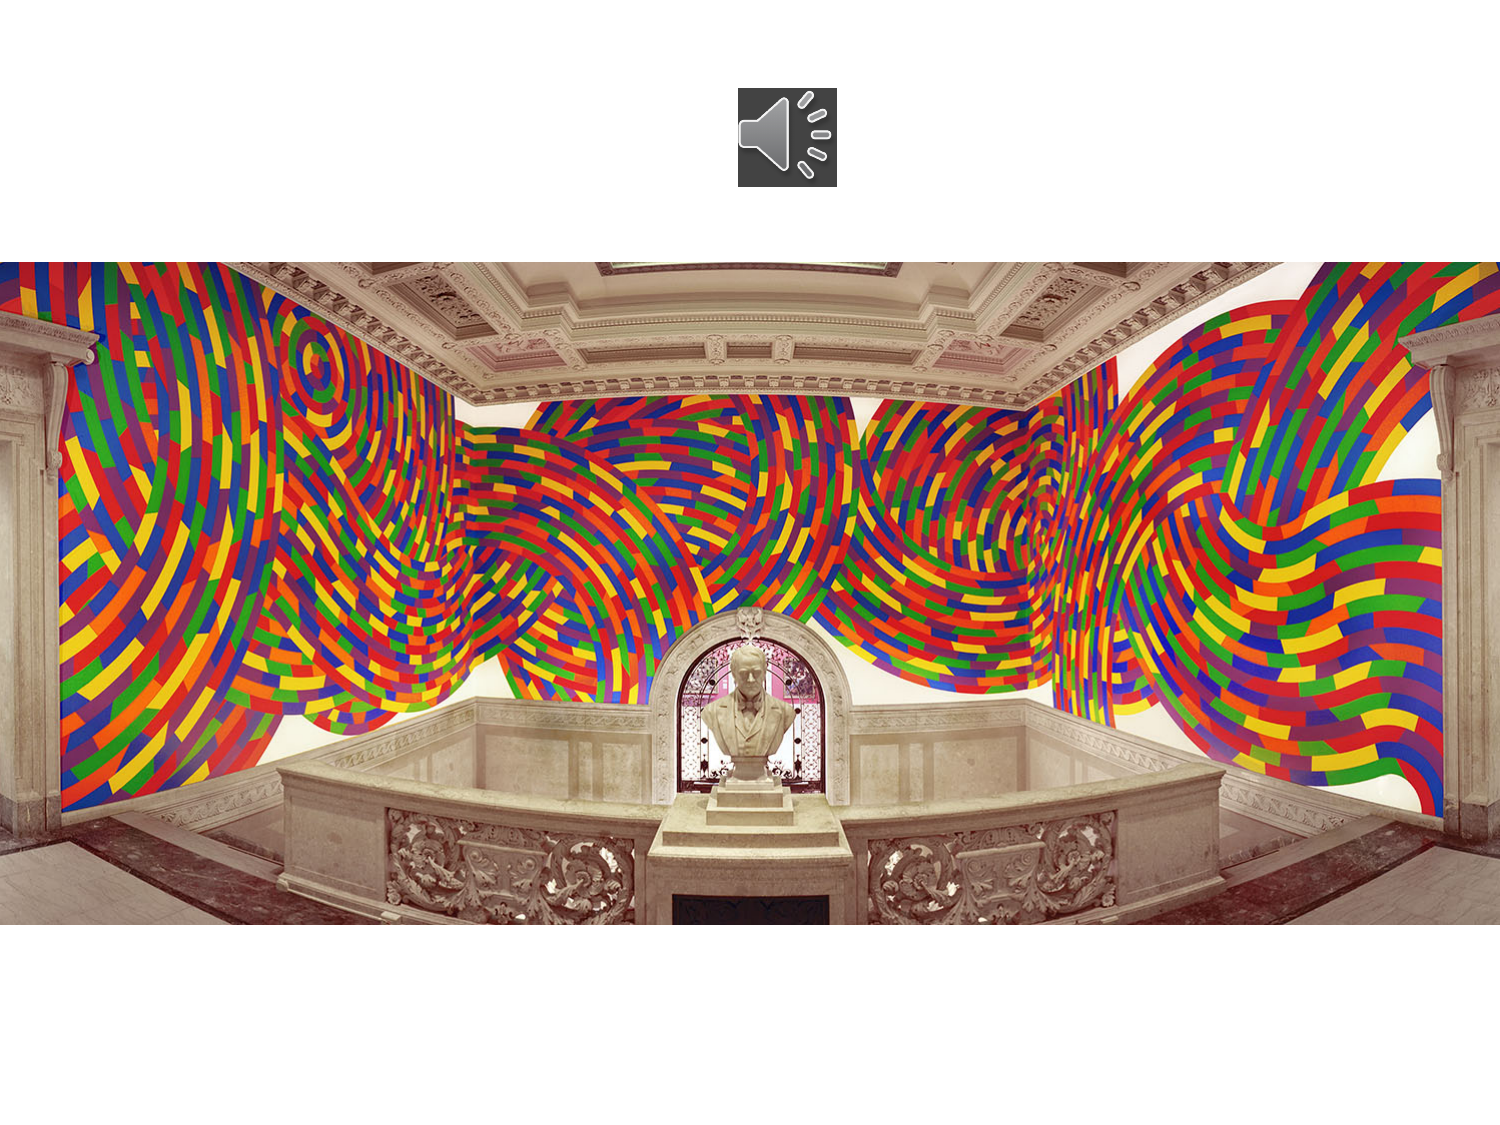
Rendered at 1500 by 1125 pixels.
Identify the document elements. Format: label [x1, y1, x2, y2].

list [0, 262, 1500, 926]
picture [737, 87, 838, 188]
